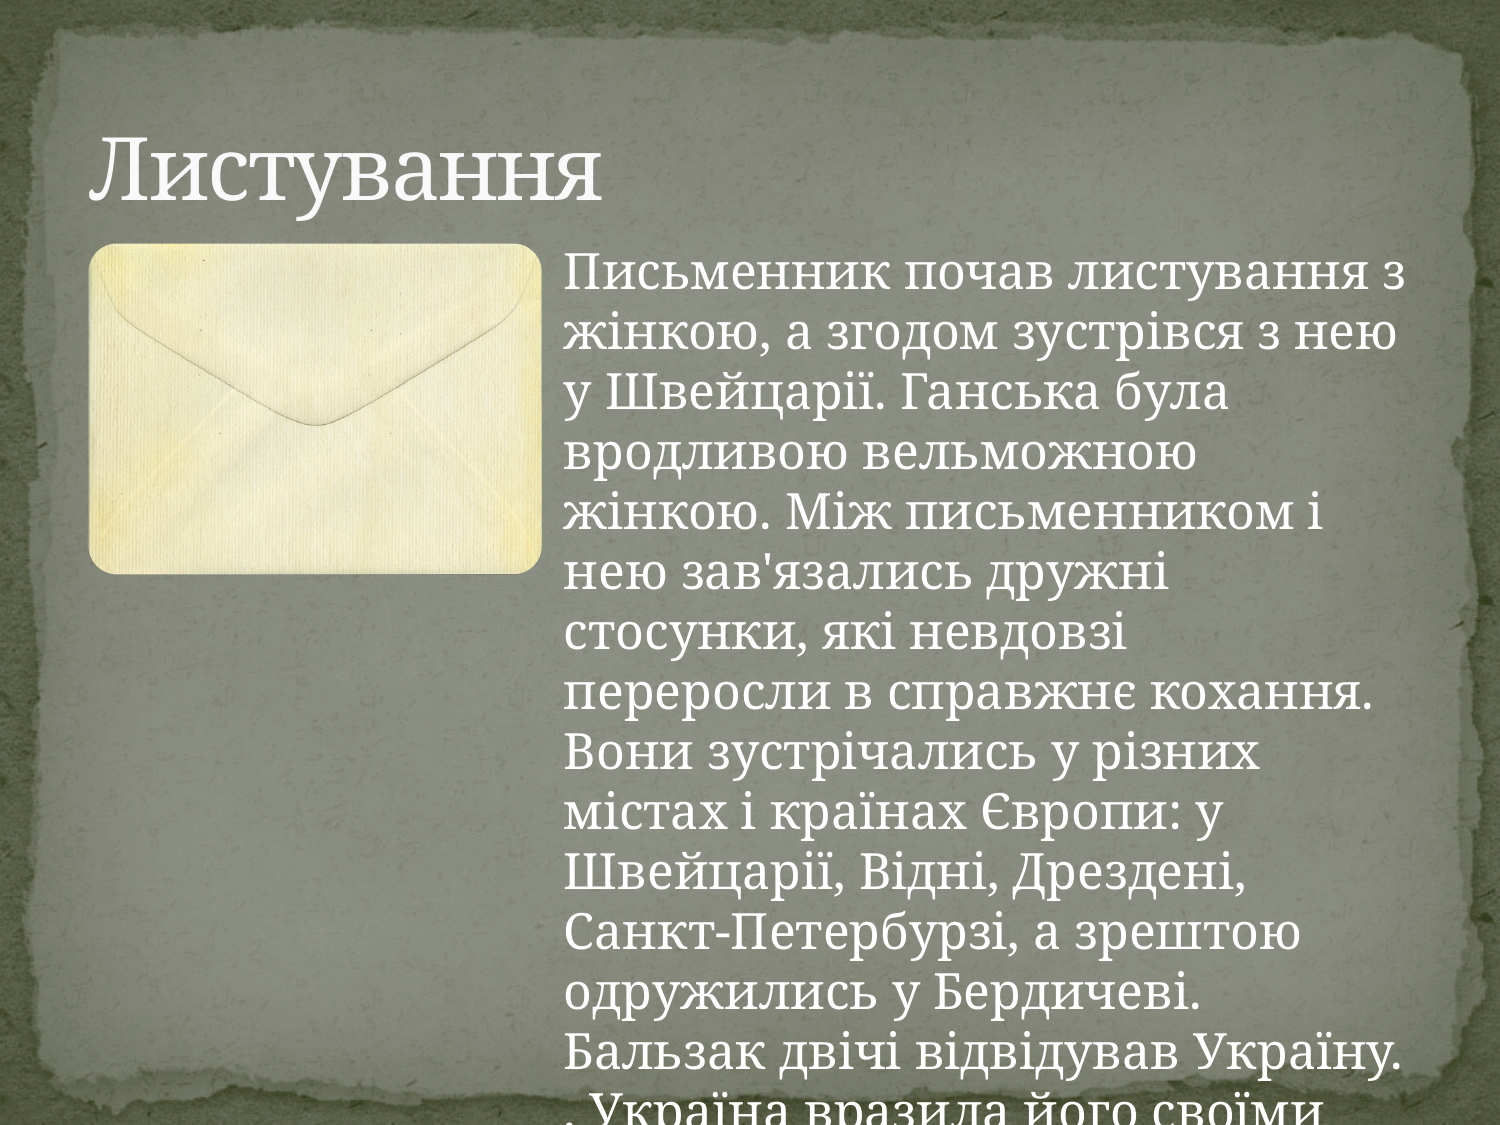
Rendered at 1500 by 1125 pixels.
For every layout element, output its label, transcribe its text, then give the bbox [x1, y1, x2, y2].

title Листування [74, 24, 1425, 225]
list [90, 245, 541, 573]
text_box Письменник почав листування з жінкою, а згодом зустрівся з нею у Швейцарії. Ганська була вродливою вельможною жінкою. Між письменником і нею зав'язались дружні стосунки, які невдовзі переросли в справжнє кохання. Вони зустрічались у різних містах і країнах Європи: у Швейцарії, Відні, Дрездені, Санкт-Петербурзі, а зрештою одружились у Бердичеві. Бальзак двічі відвідував Україну. . Україна вразила його своїми полями і родючою землею. [549, 231, 1424, 1125]
